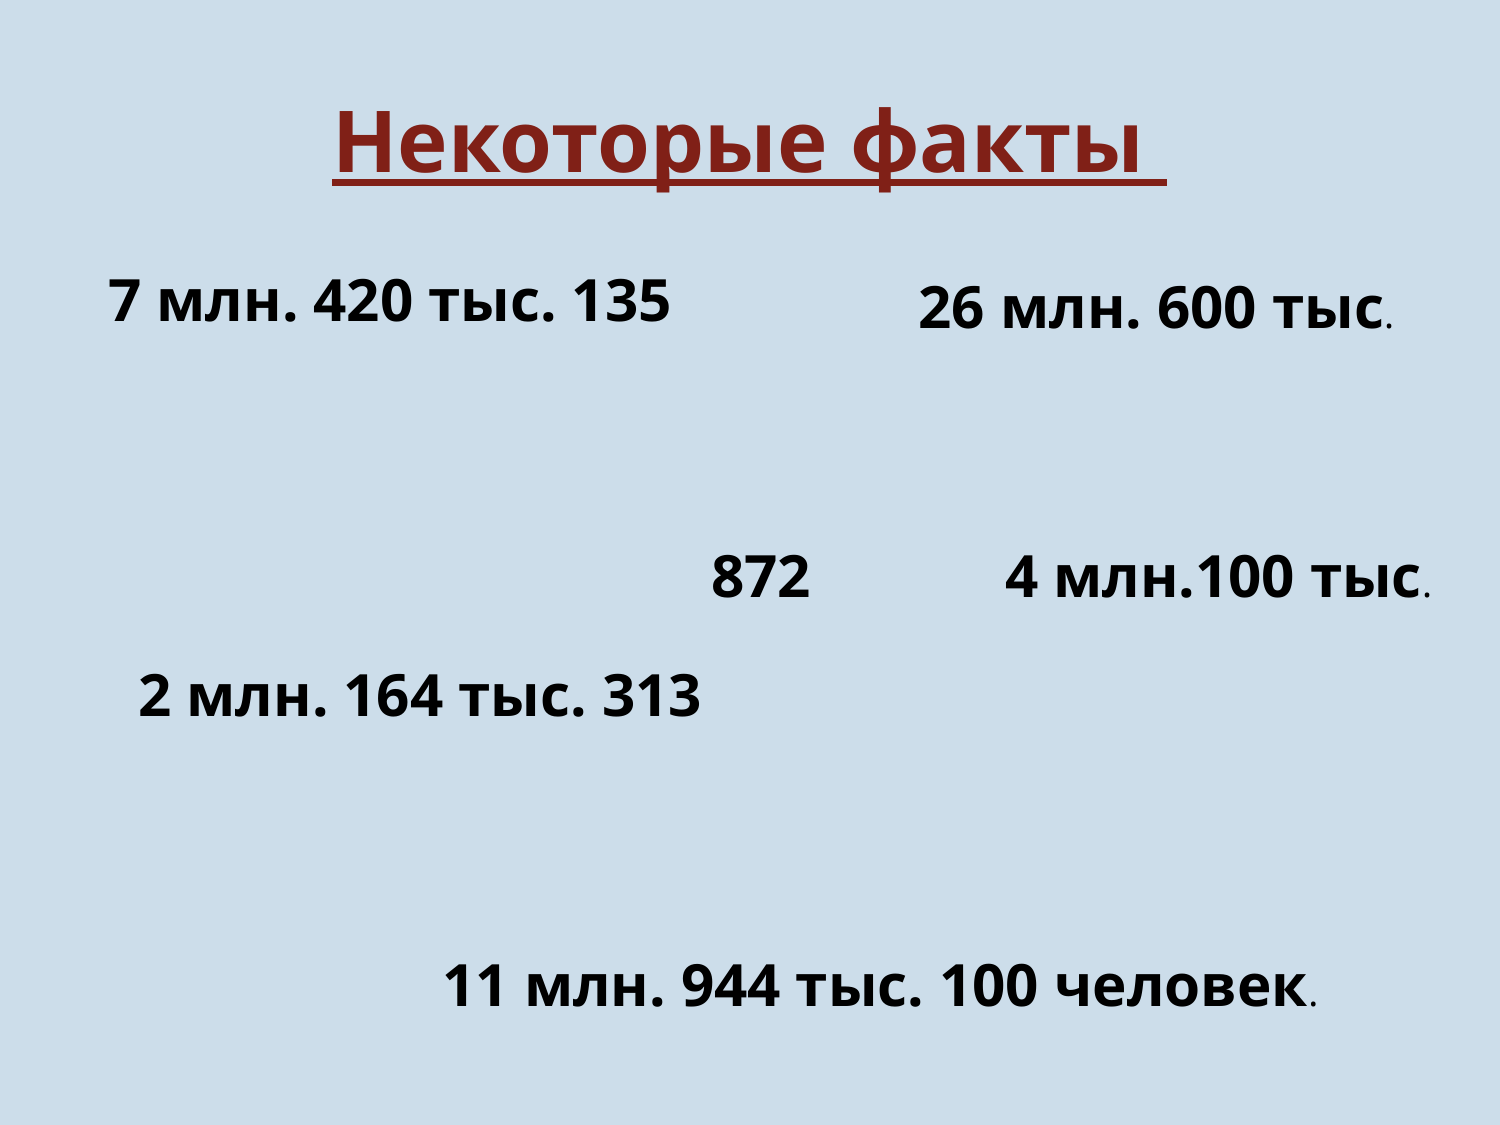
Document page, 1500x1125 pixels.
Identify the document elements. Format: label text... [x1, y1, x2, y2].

text_box 11 млн. 944 тыс. 100 человек. [427, 940, 1335, 1026]
text_box 872 [696, 532, 836, 617]
text_box 26 млн. 600 тыс. [903, 262, 1419, 348]
text_box 7 млн. 420 тыс. 135 [93, 255, 702, 341]
text_box 2 млн. 164 тыс. 313 [123, 651, 732, 736]
title Некоторые факты [75, 45, 1425, 233]
text_box 4 млн.100 тыс. [990, 532, 1447, 617]
